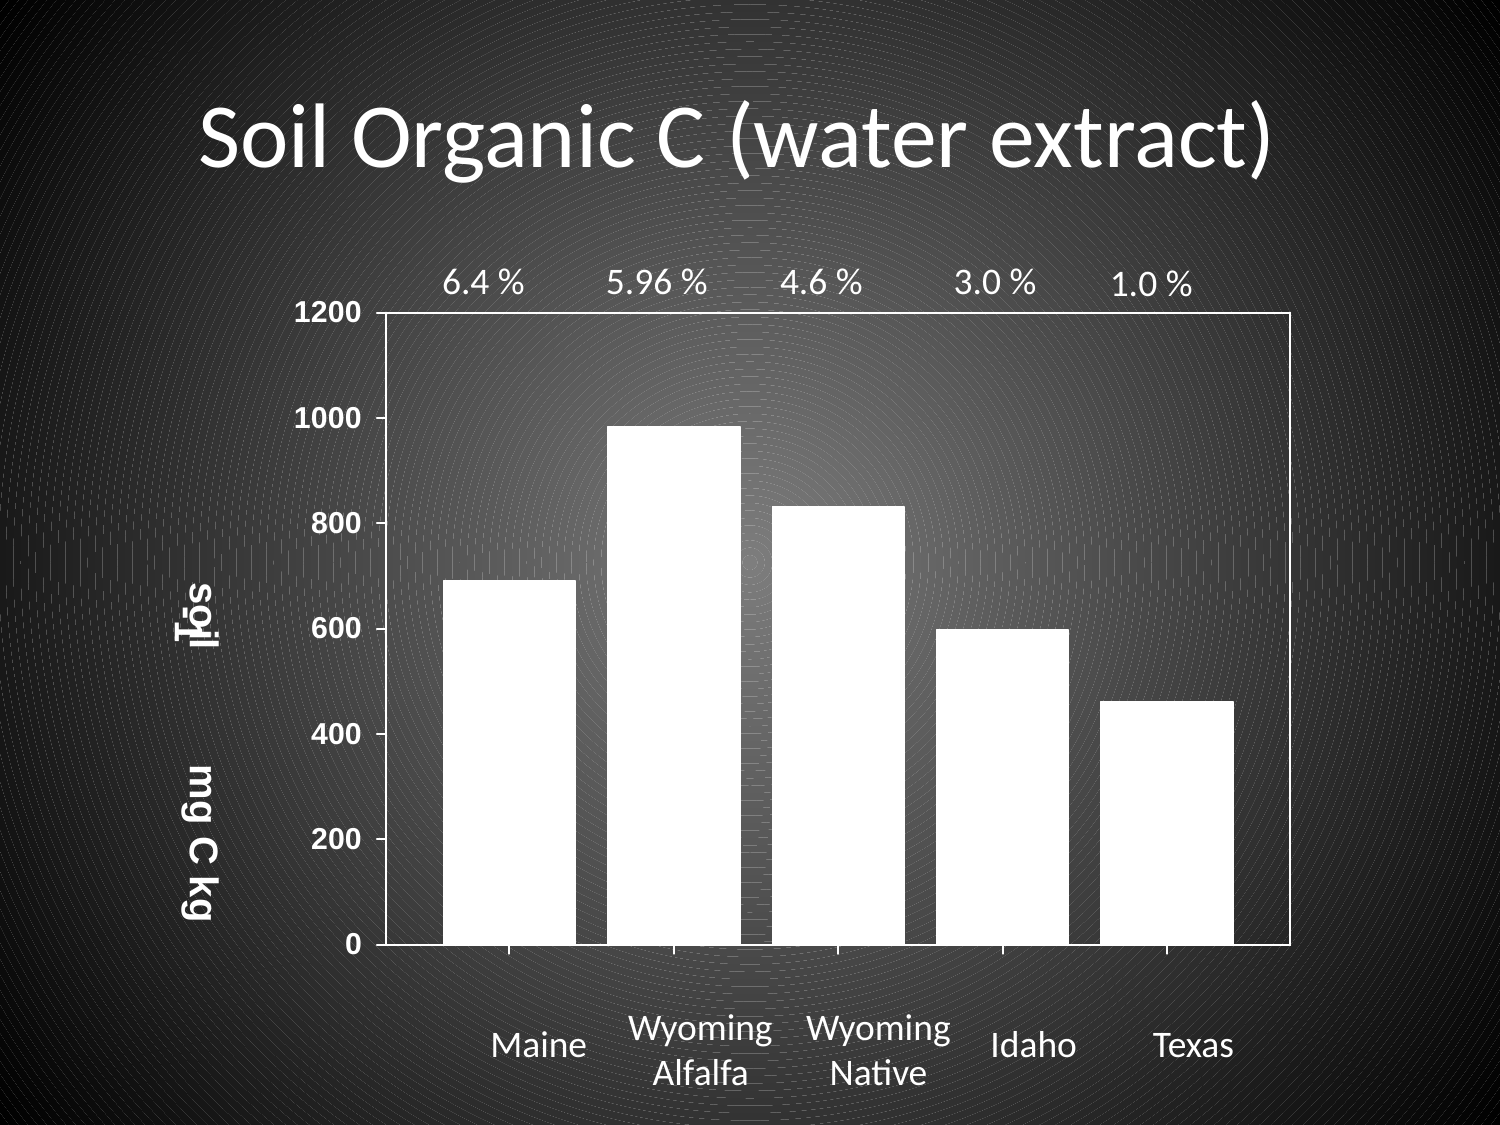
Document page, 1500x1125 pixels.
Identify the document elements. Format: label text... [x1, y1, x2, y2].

text_box Wyoming Native [791, 1002, 966, 1100]
text_box Texas [1138, 1012, 1250, 1073]
text_box Maine [475, 1012, 603, 1073]
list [160, 218, 1369, 994]
text_box Wyoming Alfalfa [613, 1002, 788, 1100]
title Soil Organic C (water extract) [62, 37, 1413, 225]
text_box Idaho [975, 1012, 1093, 1073]
